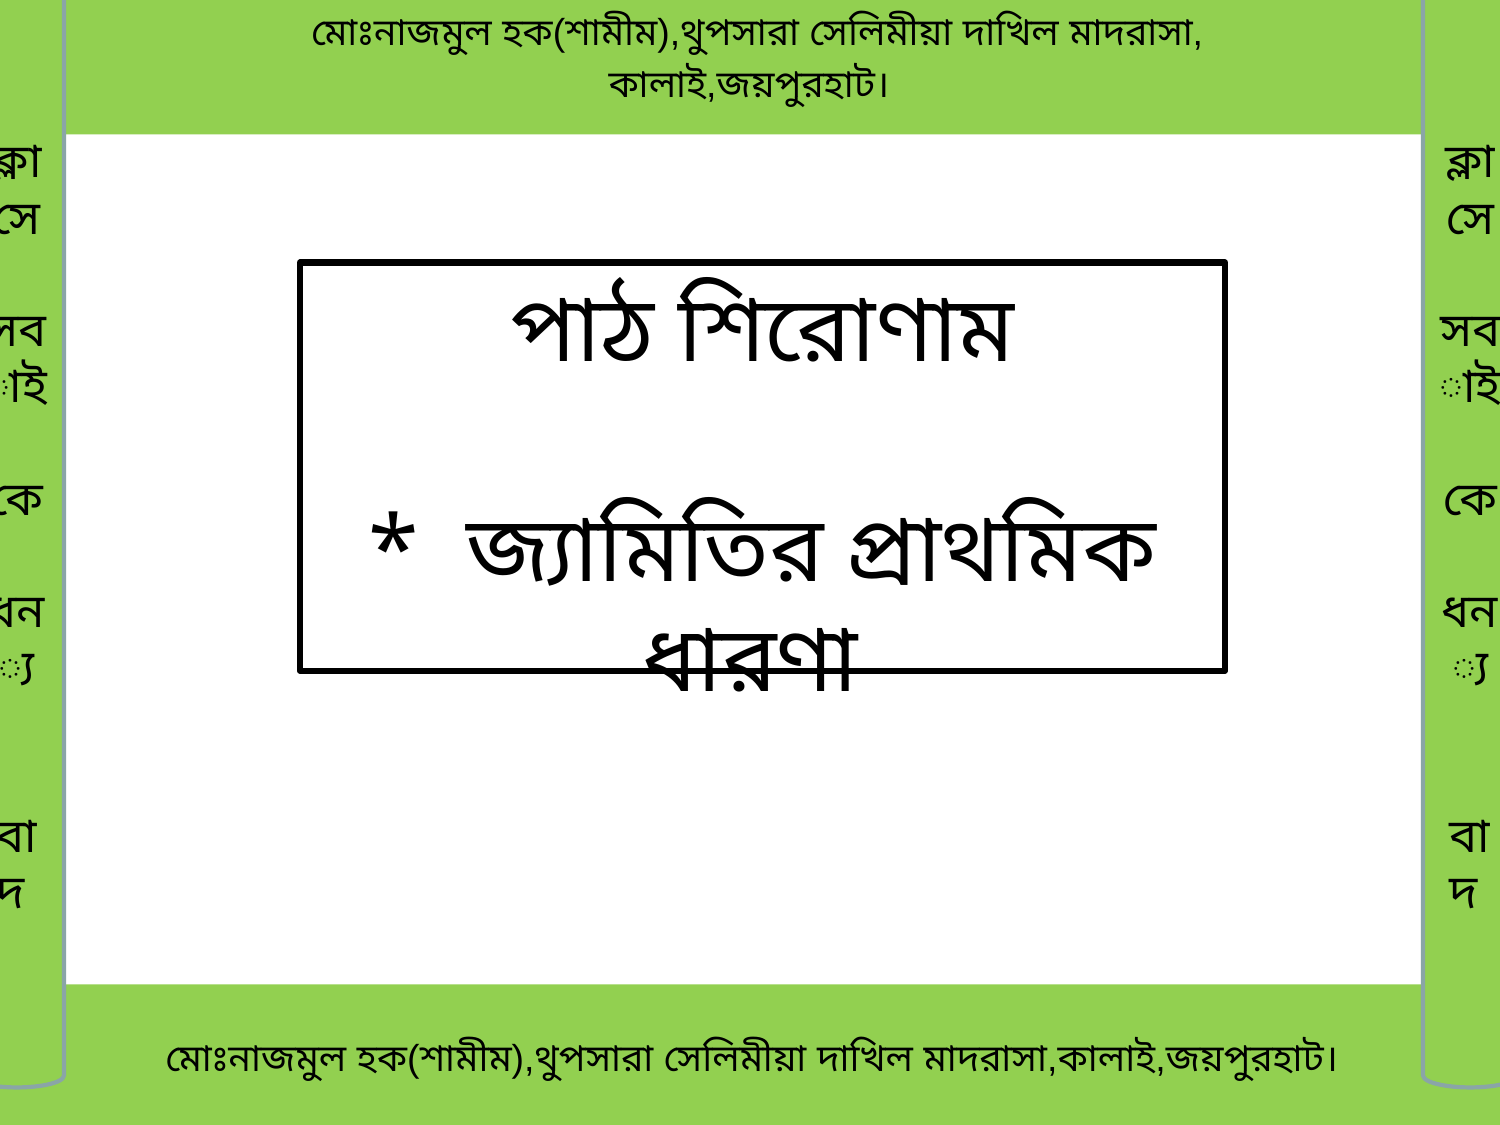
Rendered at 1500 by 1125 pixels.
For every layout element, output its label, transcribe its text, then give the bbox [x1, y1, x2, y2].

text_box ক্লাসে সবাই কে ধন্য বাদ [1420, 0, 1500, 1090]
text_box পাঠ শিরোণাম * জ্যামিতির প্রাথমিক ধারণা [300, 262, 1225, 671]
text_box মোঃনাজমুল হক(শামীম),থুপসারা সেলিমীয়া দাখিল মাদরাসা,কালাই,জয়পুরহাট। [0, 982, 1500, 1125]
text_box ক্লাসে সবাই কে ধন্য বাদ [0, 0, 67, 1090]
text_box মোঃনাজমুল হক(শামীম),থুপসারা সেলিমীয়া দাখিল মাদরাসা, কালাই,জয়পুরহাট। [67, 0, 1420, 137]
